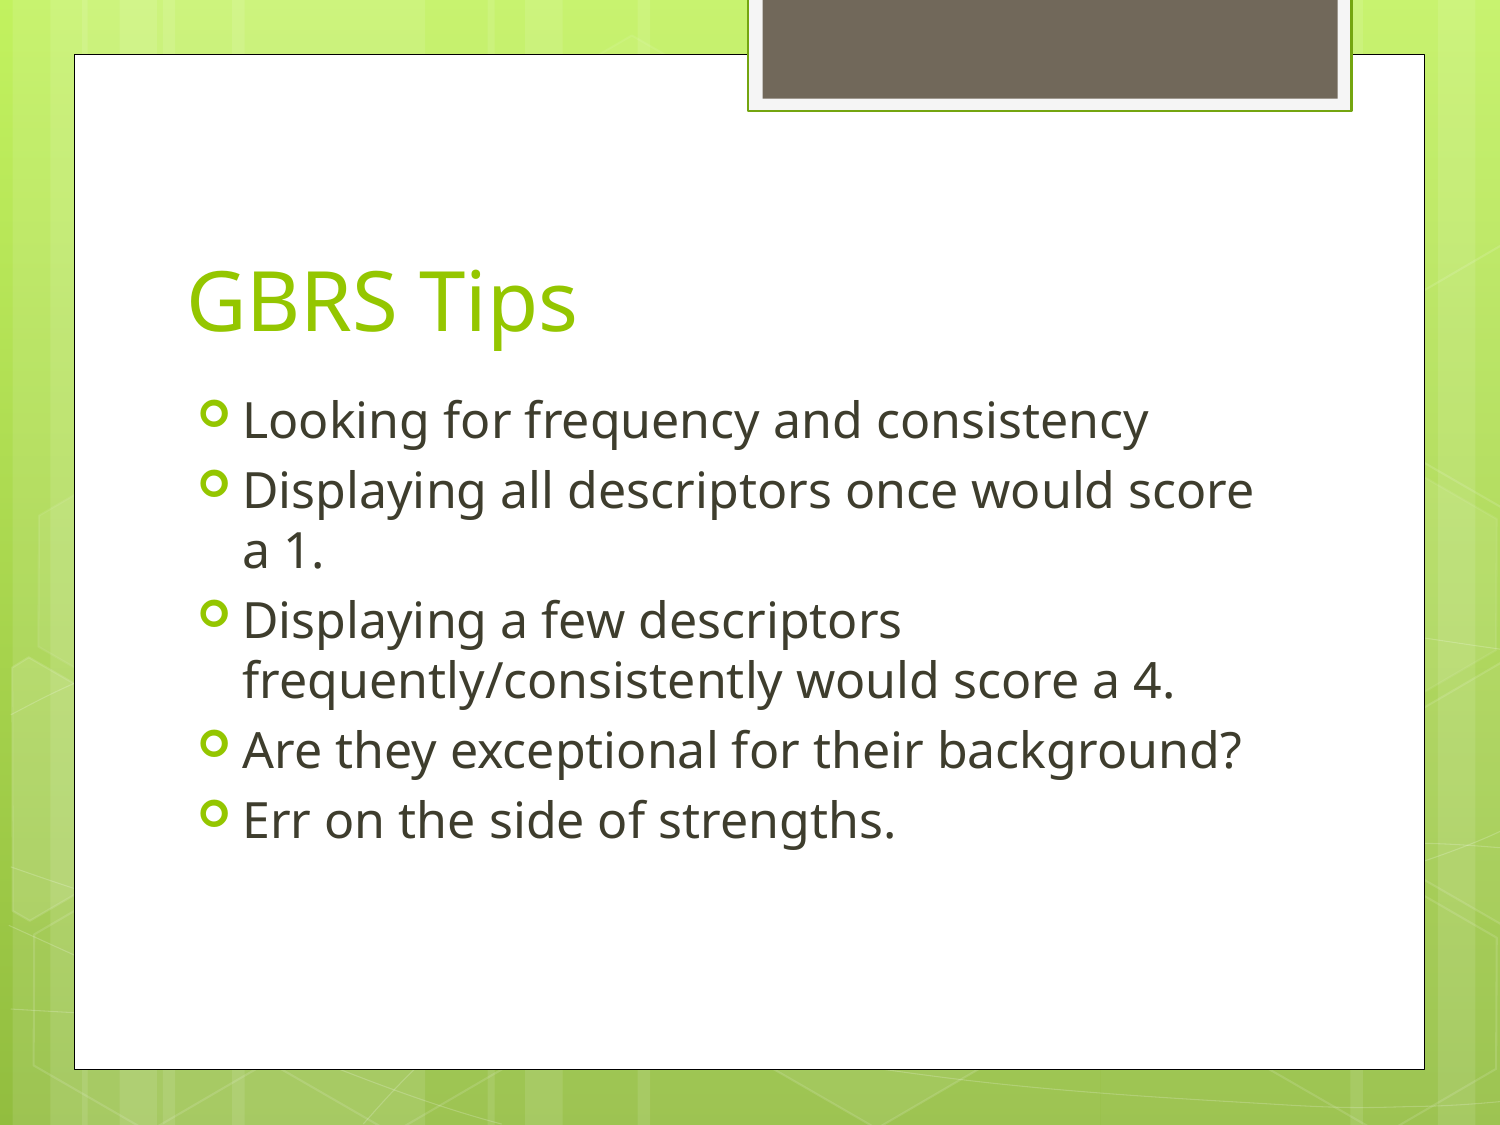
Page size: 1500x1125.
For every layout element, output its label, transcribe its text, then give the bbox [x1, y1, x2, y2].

list Looking for frequency and consistency Displaying all descriptors once would score a 1. Displaying a few descriptors frequently/consistently would score a 4. Are they exceptional for their background? Err on the side of strengths. [171, 381, 1283, 957]
title GBRS Tips [171, 168, 1324, 357]
